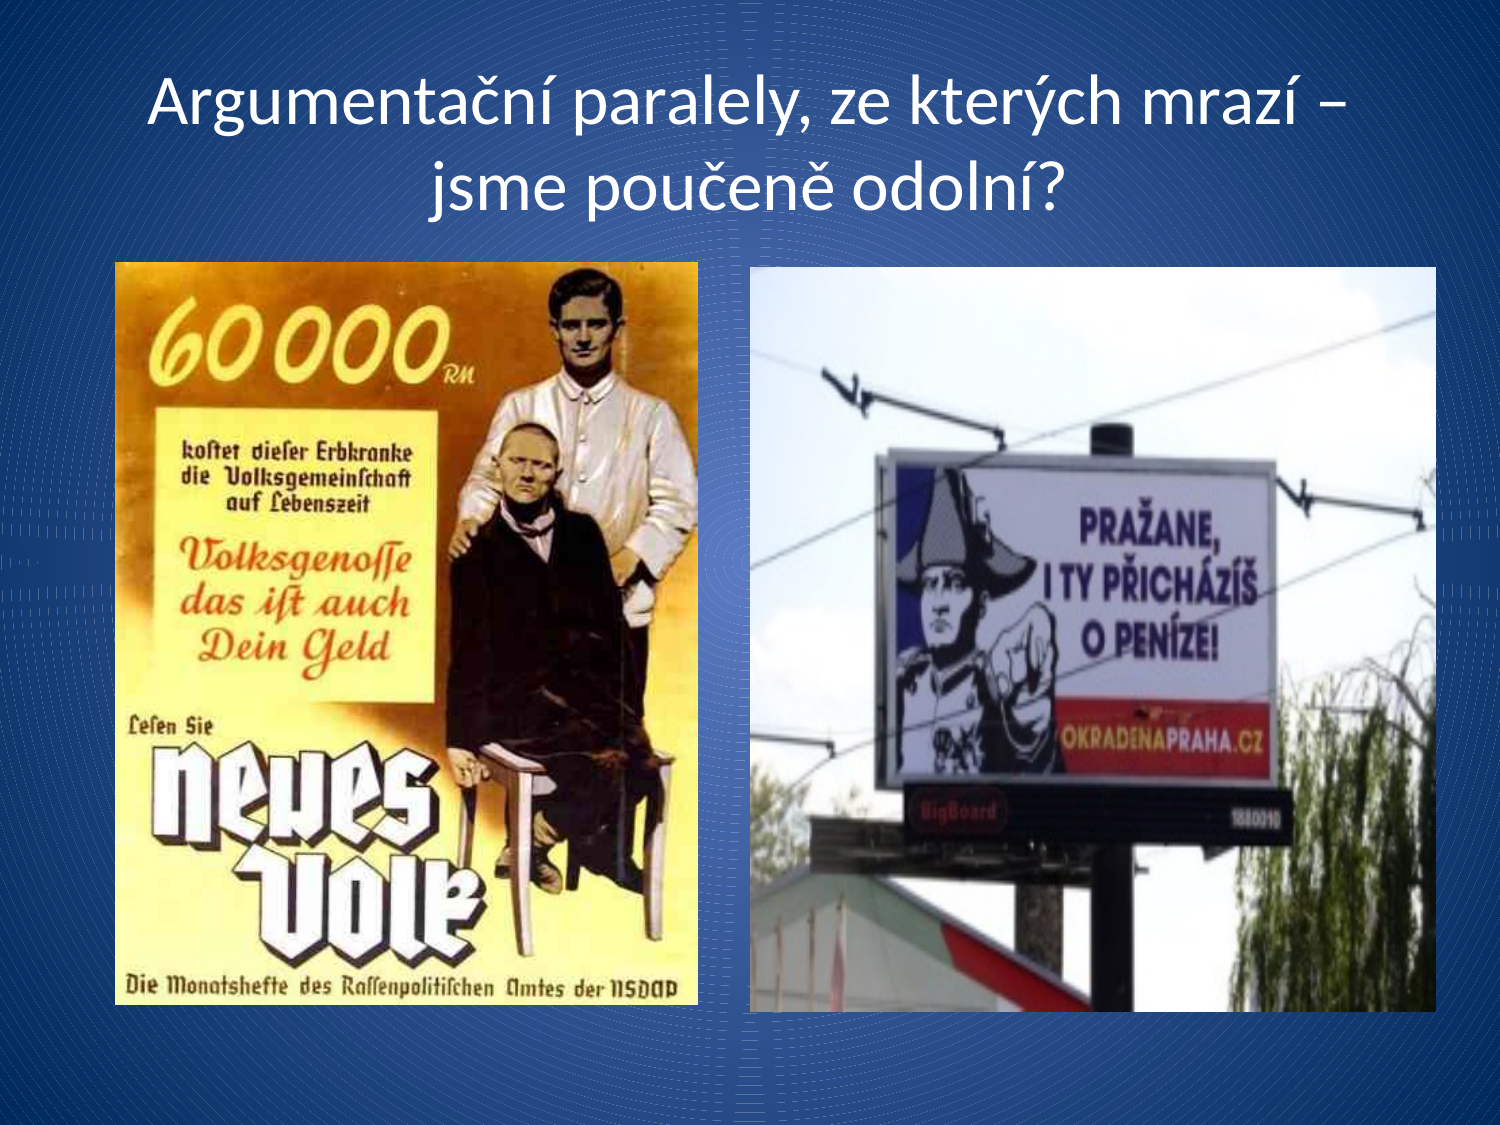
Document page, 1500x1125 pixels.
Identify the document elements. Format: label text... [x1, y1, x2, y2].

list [749, 266, 1436, 1012]
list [115, 262, 698, 1006]
title Argumentační paralely, ze kterých mrazí – jsme poučeně odolní? [75, 45, 1425, 233]
